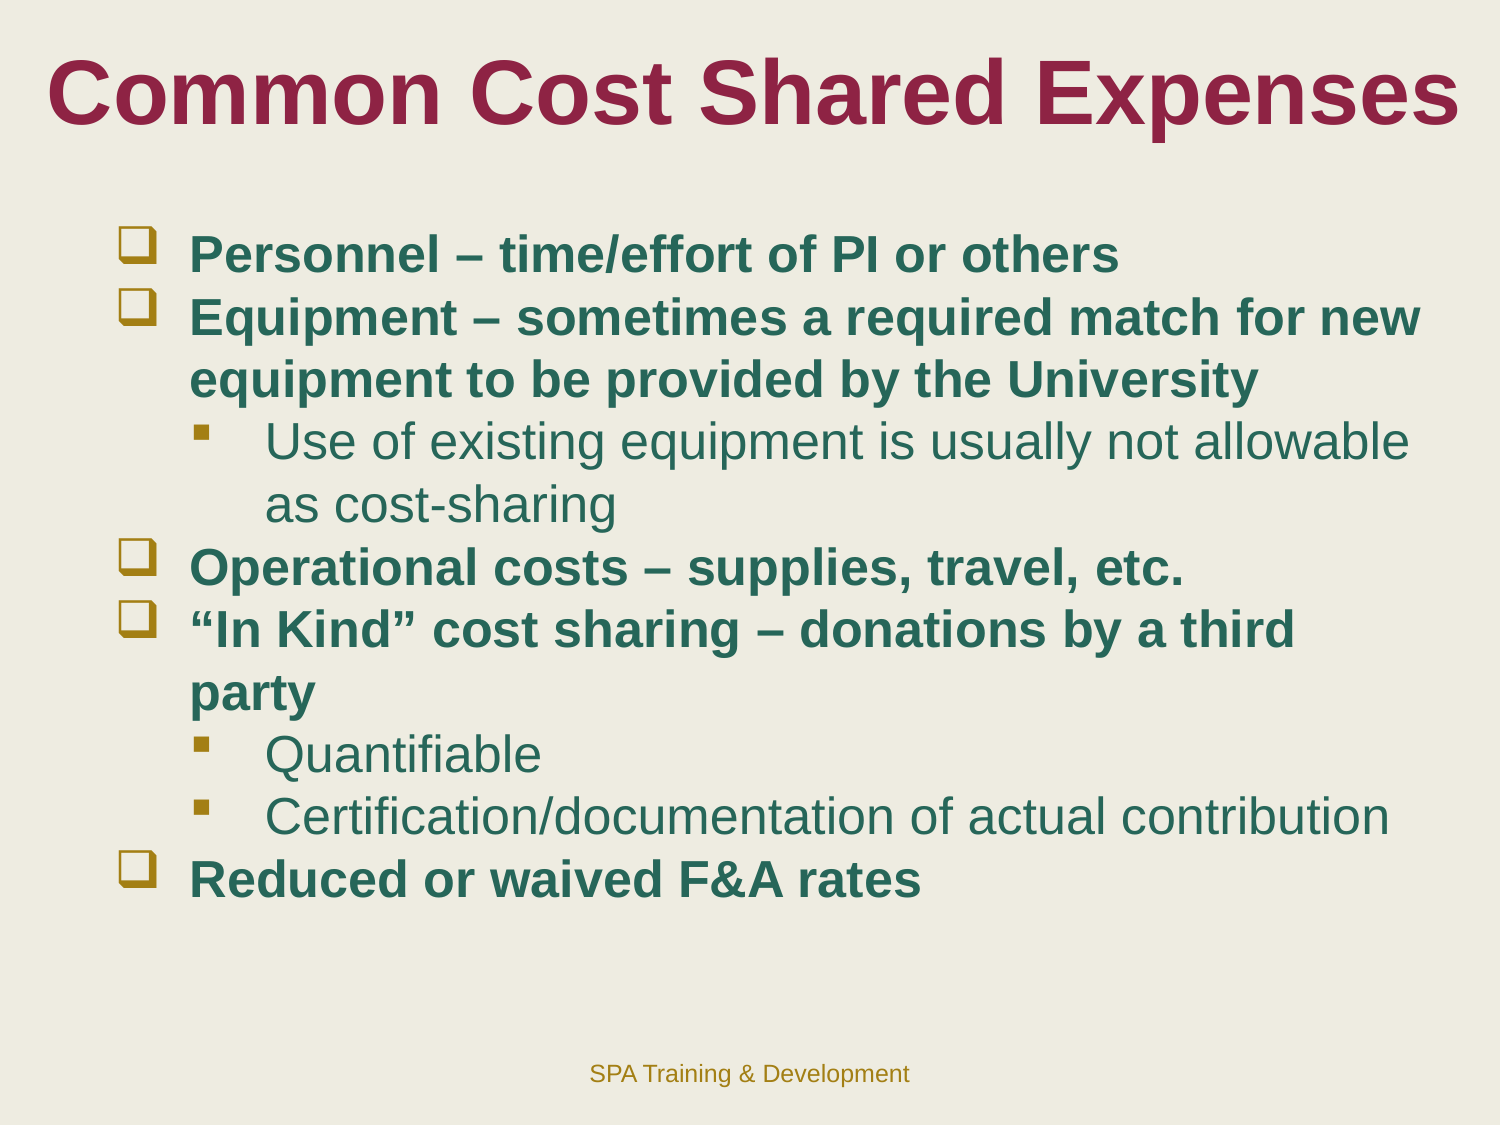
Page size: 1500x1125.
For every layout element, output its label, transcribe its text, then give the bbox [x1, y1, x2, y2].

text_box Common Cost Shared Expenses [31, 24, 1479, 150]
footer SPA Training & Development [512, 1042, 988, 1103]
text_box Personnel – time/effort of PI or others Equipment – sometimes a required match for new equipment to be provided by the University Use of existing equipment is usually not allowable as cost-sharing Operational costs – supplies, travel, etc. “In Kind” cost sharing – donations by a third party Quantifiable Certification/documentation of actual contribution Reduced or waived F&A rates [24, 150, 1438, 916]
